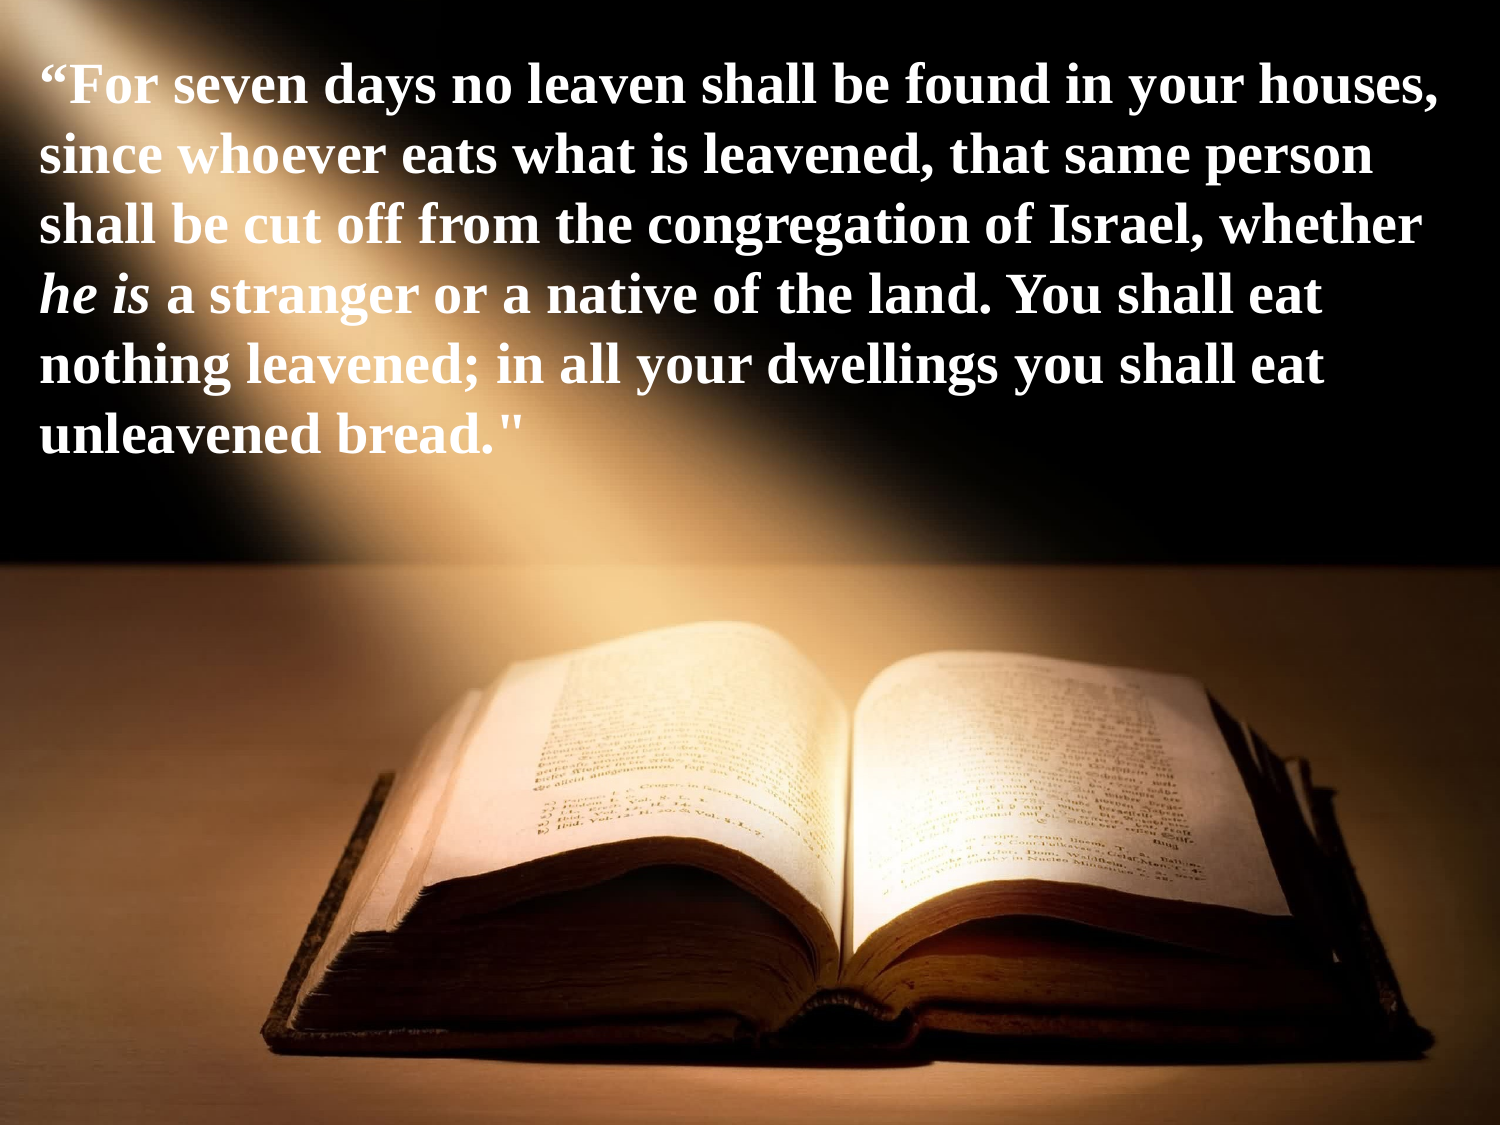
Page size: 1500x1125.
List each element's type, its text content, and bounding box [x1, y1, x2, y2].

picture [0, 0, 1500, 1125]
list “For seven days no leaven shall be found in your houses, since whoever eats what is leavened, that same person shall be cut off from the congregation of Israel, whether he is a stranger or a native of the land. You shall eat nothing leavened; in all your dwellings you shall eat unleavened bread." [24, 37, 1475, 780]
